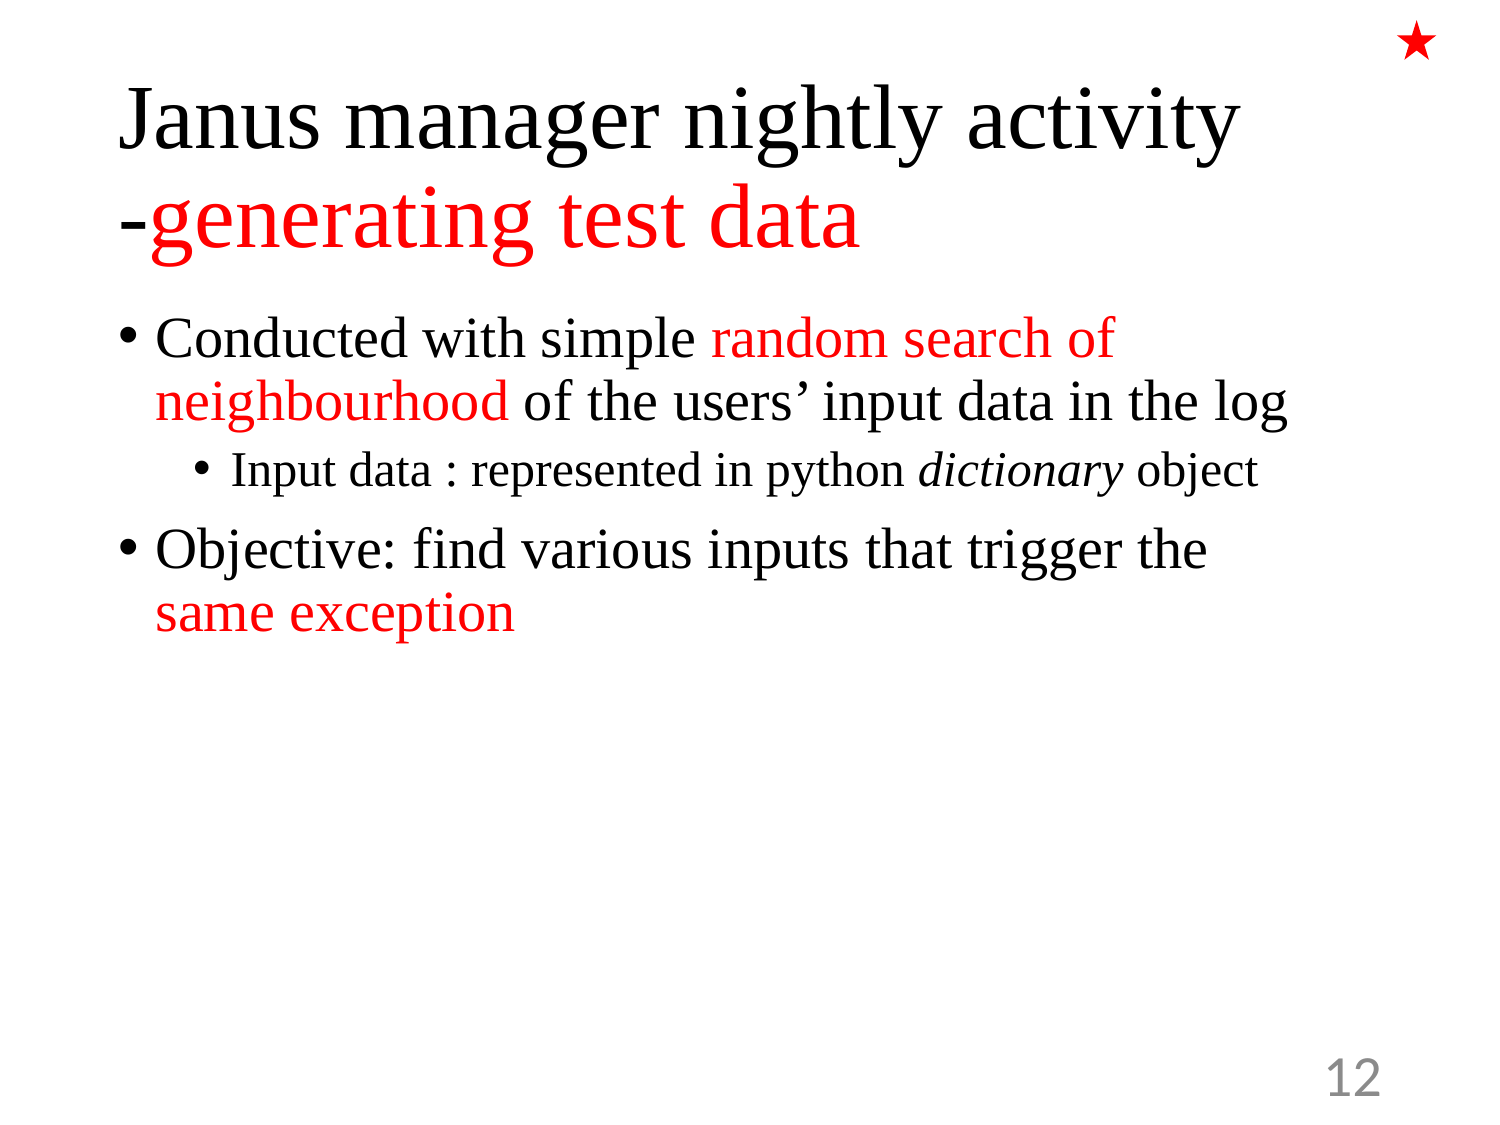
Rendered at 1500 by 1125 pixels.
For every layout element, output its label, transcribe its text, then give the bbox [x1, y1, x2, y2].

text_box [1393, 16, 1440, 63]
title Janus manager nightly activity -generating test data [103, 59, 1397, 278]
list Conducted with simple random search of neighbourhood of the users’ input data in the log Input data : represented in python dictionary object Objective: find various inputs that trigger the same exception [103, 299, 1397, 1014]
slide_number 12 [1059, 1042, 1397, 1103]
